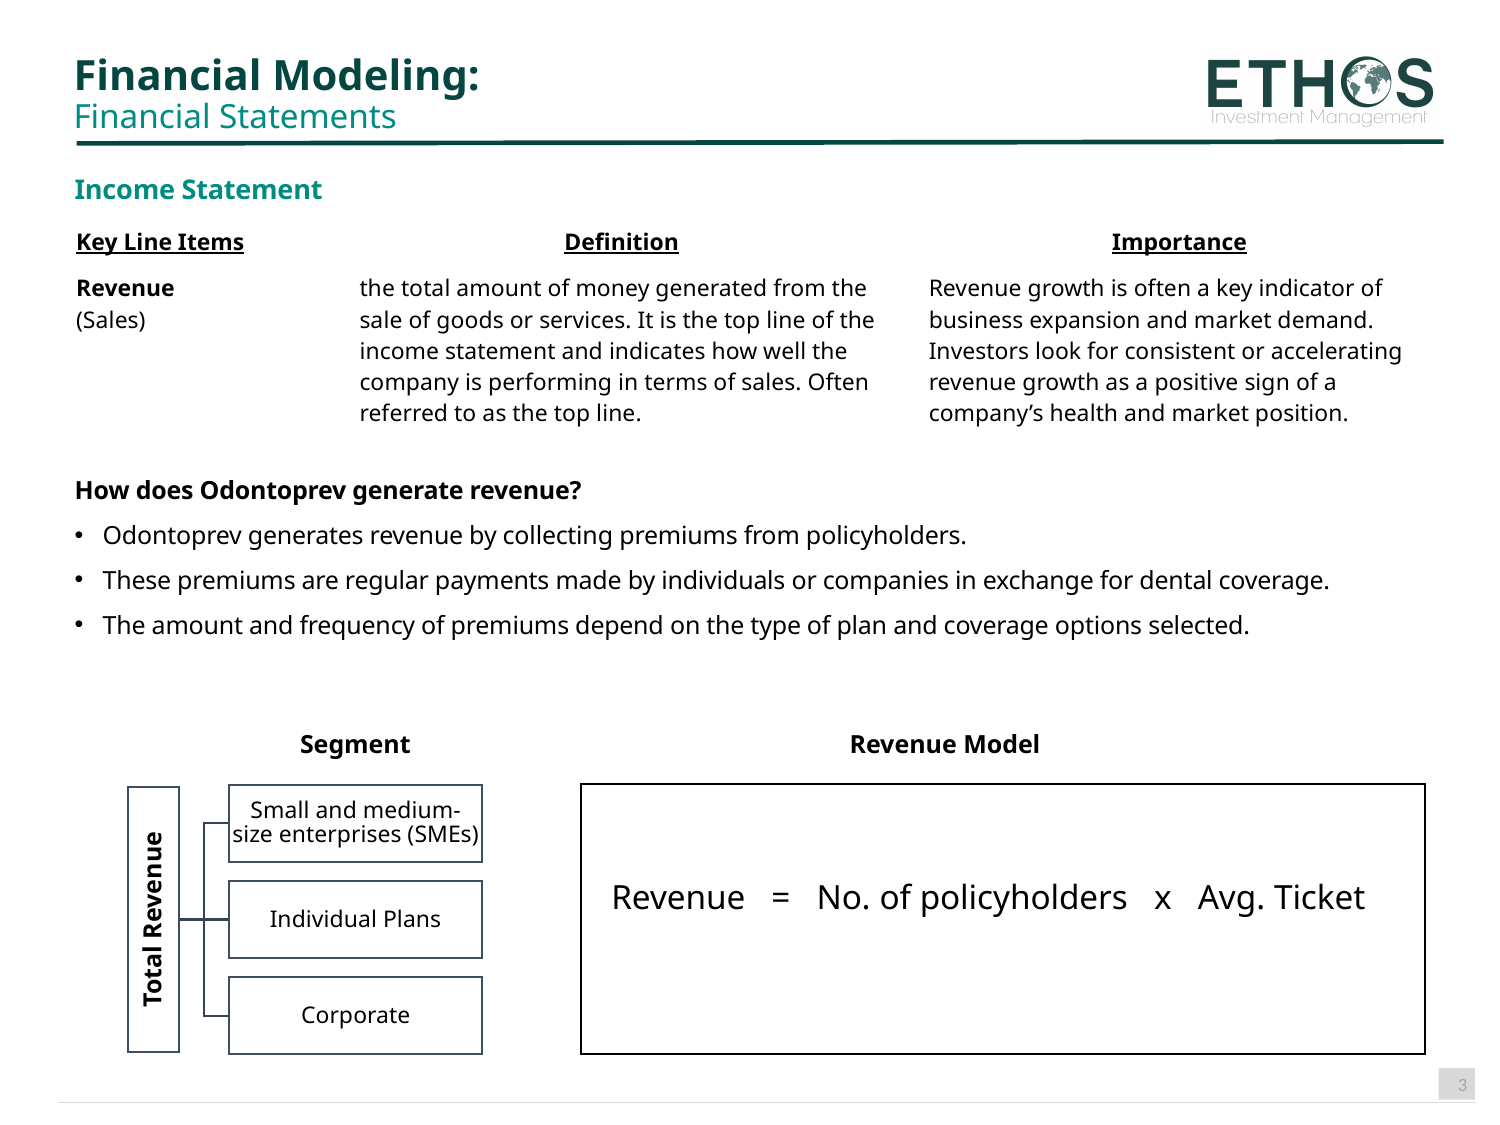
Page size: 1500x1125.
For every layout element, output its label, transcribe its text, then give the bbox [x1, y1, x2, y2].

table_header Key Line Items [61, 219, 337, 265]
text_box Income Statement How does Odontoprev generate revenue? Odontoprev generates revenue by collecting premiums from policyholders. These premiums are regular payments made by individuals or companies in exchange for dental coverage. The amount and frequency of premiums depend on the type of plan and coverage options selected. [74, 436, 1442, 1041]
table_header Definition [337, 219, 906, 265]
text_box Income Statement How does Odontoprev generate revenue? Odontoprev generates revenue by collecting premiums from policyholders. These premiums are regular payments made by individuals or companies in exchange for dental coverage. The amount and frequency of premiums depend on the type of plan and coverage options selected. [74, 172, 1442, 219]
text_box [0, 716, 643, 1123]
slide_number 3 [1411, 1054, 1483, 1114]
table_cell the total amount of money generated from the sale of goods or services. It is the top line of the income statement and indicates how well the company is performing in terms of sales. Often referred to as the top line. [337, 265, 906, 436]
table_cell Revenue (Sales) [61, 265, 337, 436]
text_box Revenue Model [834, 721, 1056, 767]
picture [1201, 49, 1439, 130]
table_cell Revenue growth is often a key indicator of business expansion and market demand. Investors look for consistent or accelerating revenue growth as a positive sign of a company’s health and market position. [906, 265, 1453, 436]
title Financial Modeling: Financial Statements [58, 37, 1179, 153]
text_box [643, 783, 1426, 1055]
table_header Importance [906, 219, 1453, 265]
